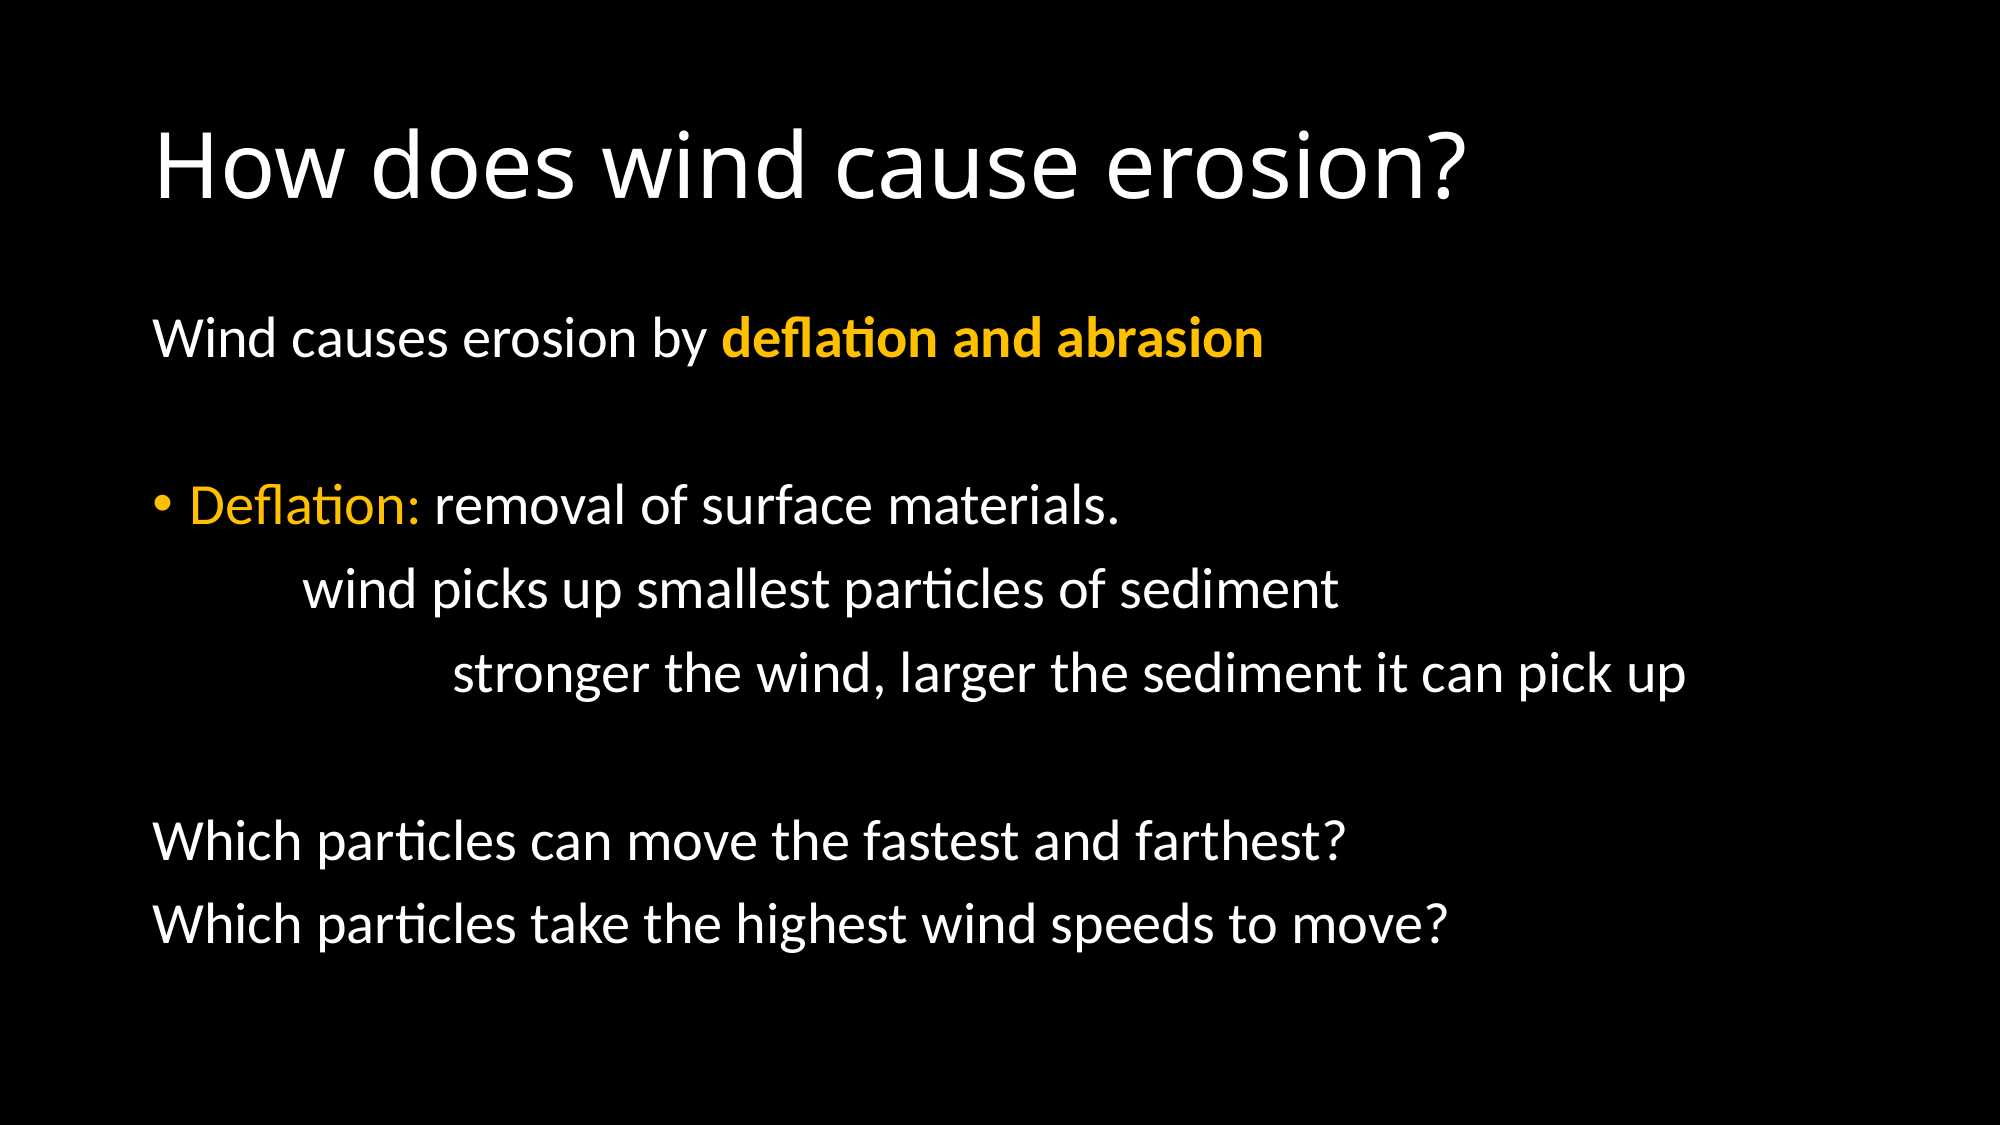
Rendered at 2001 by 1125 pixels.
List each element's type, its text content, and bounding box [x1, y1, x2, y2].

list Wind causes erosion by deflation and abrasion Deflation: removal of surface materials. wind picks up smallest particles of sediment stronger the wind, larger the sediment it can pick up Which particles can move the fastest and farthest? Which particles take the highest wind speeds to move? [137, 299, 1863, 1014]
title How does wind cause erosion? [137, 59, 1863, 278]
